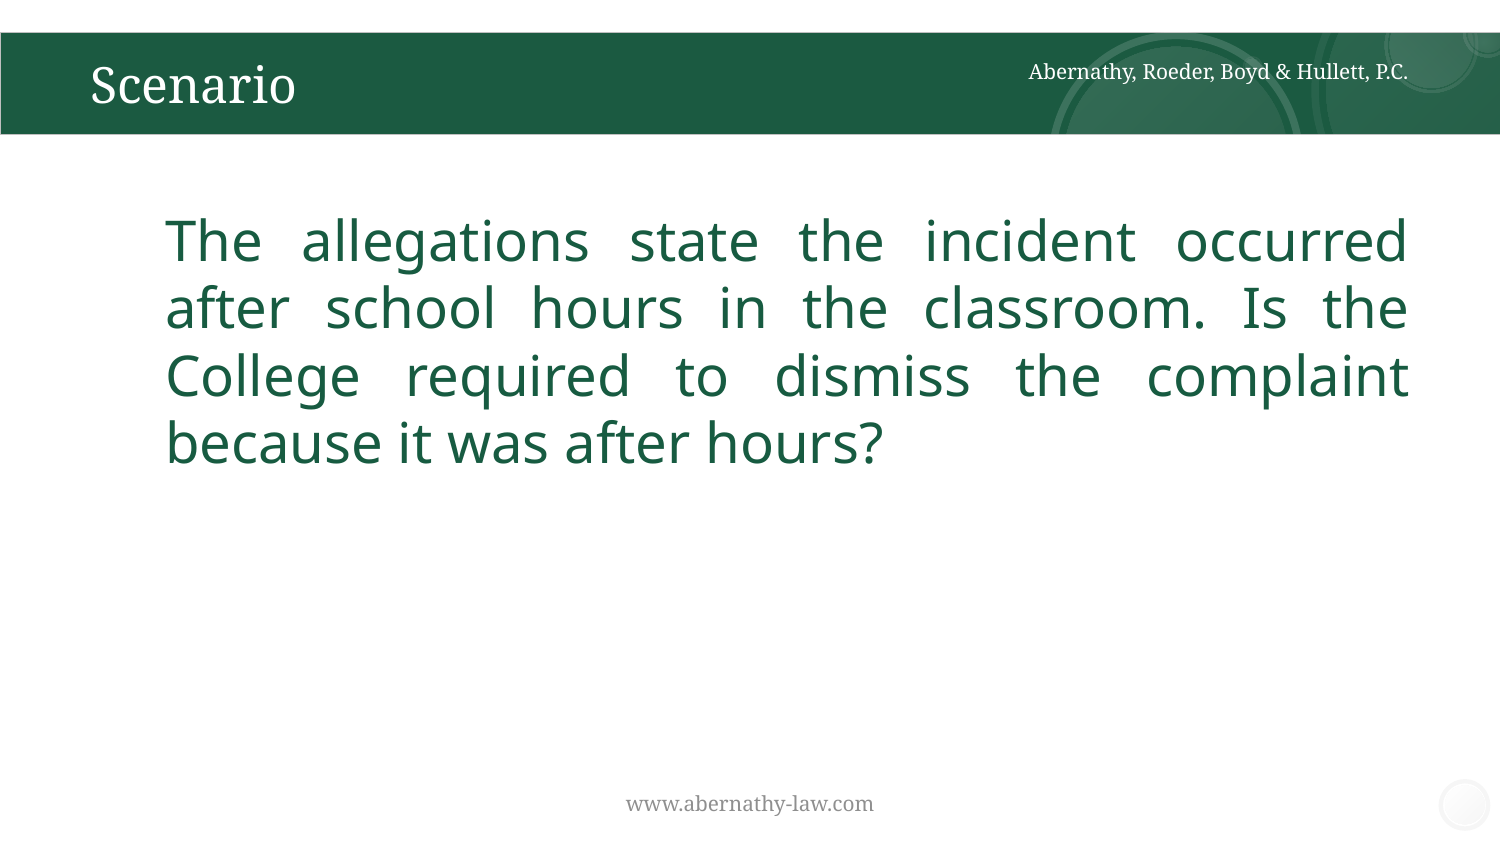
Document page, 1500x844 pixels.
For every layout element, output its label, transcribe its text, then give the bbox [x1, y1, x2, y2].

title Scenario [75, 33, 809, 135]
list The allegations state the incident occurred after school hours in the classroom. Is the College required to dismiss the complaint because it was after hours? [75, 197, 1425, 754]
footer www.abernathy-law.com [512, 782, 988, 827]
list Abernathy, Roeder, Boyd & Hullett, P.C. [903, 55, 1424, 115]
